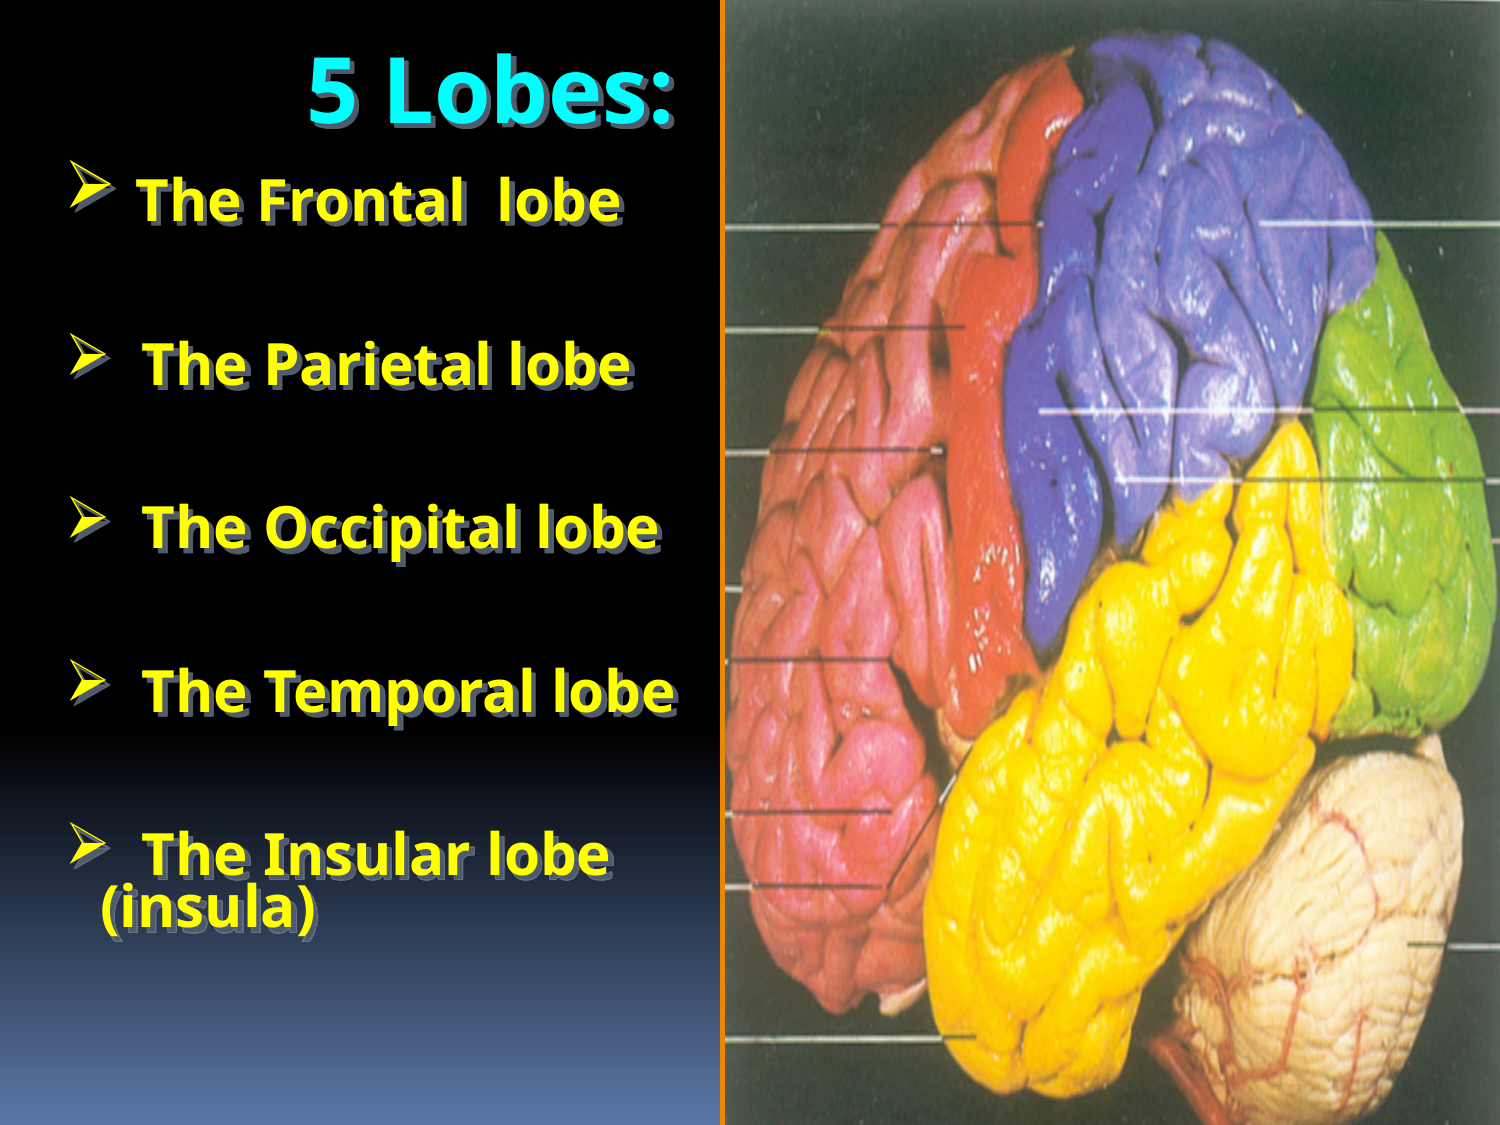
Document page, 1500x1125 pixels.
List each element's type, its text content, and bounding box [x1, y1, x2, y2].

picture [724, 0, 1500, 1125]
text_box 5 Lobes: The Frontal lobe The Parietal lobe The Occipital lobe The Temporal lobe The Insular lobe (insula) [49, 50, 716, 946]
